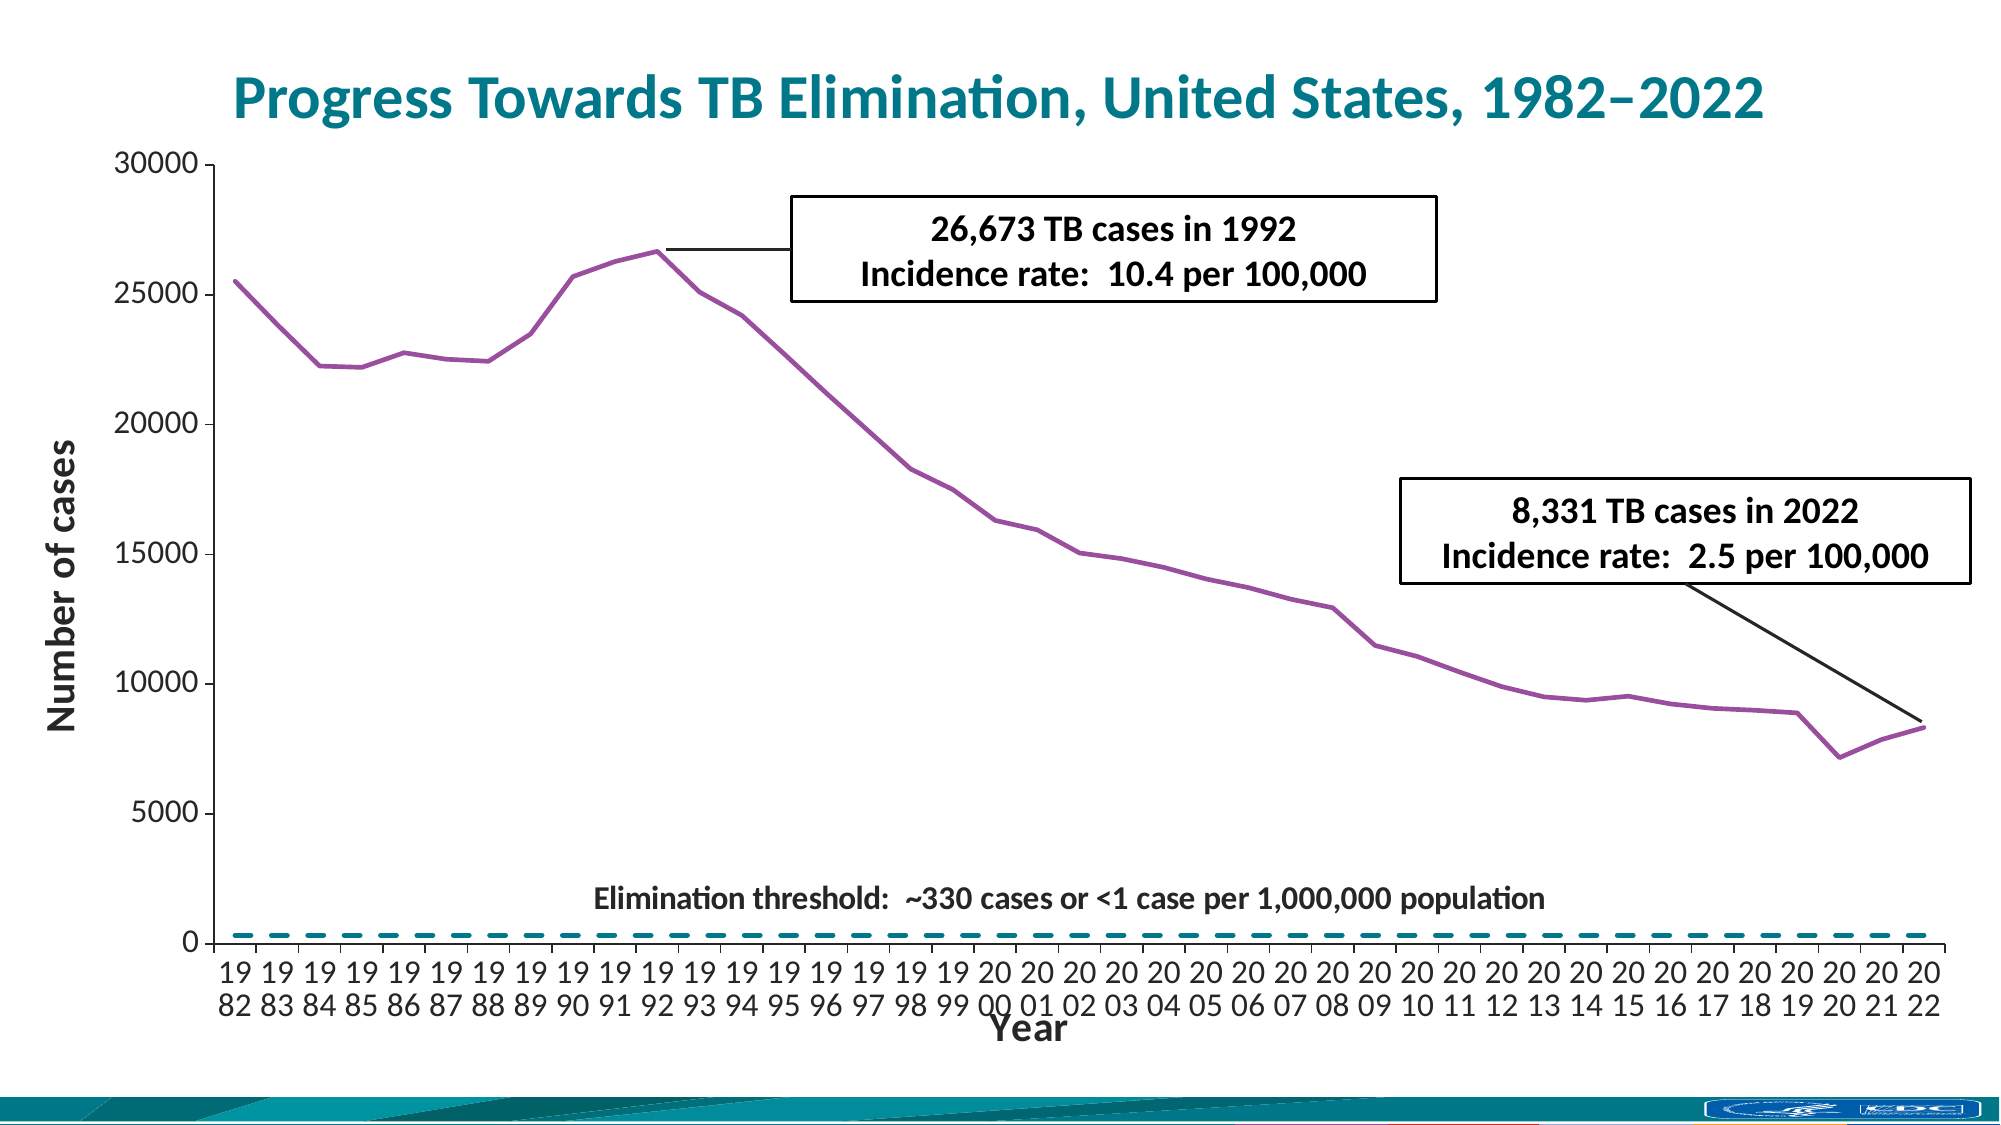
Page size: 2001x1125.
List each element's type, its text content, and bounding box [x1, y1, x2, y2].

chart [30, 119, 1970, 1065]
title Progress Towards TB Elimination, United States, 1982–2022 [30, 27, 1970, 118]
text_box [1685, 584, 1922, 722]
